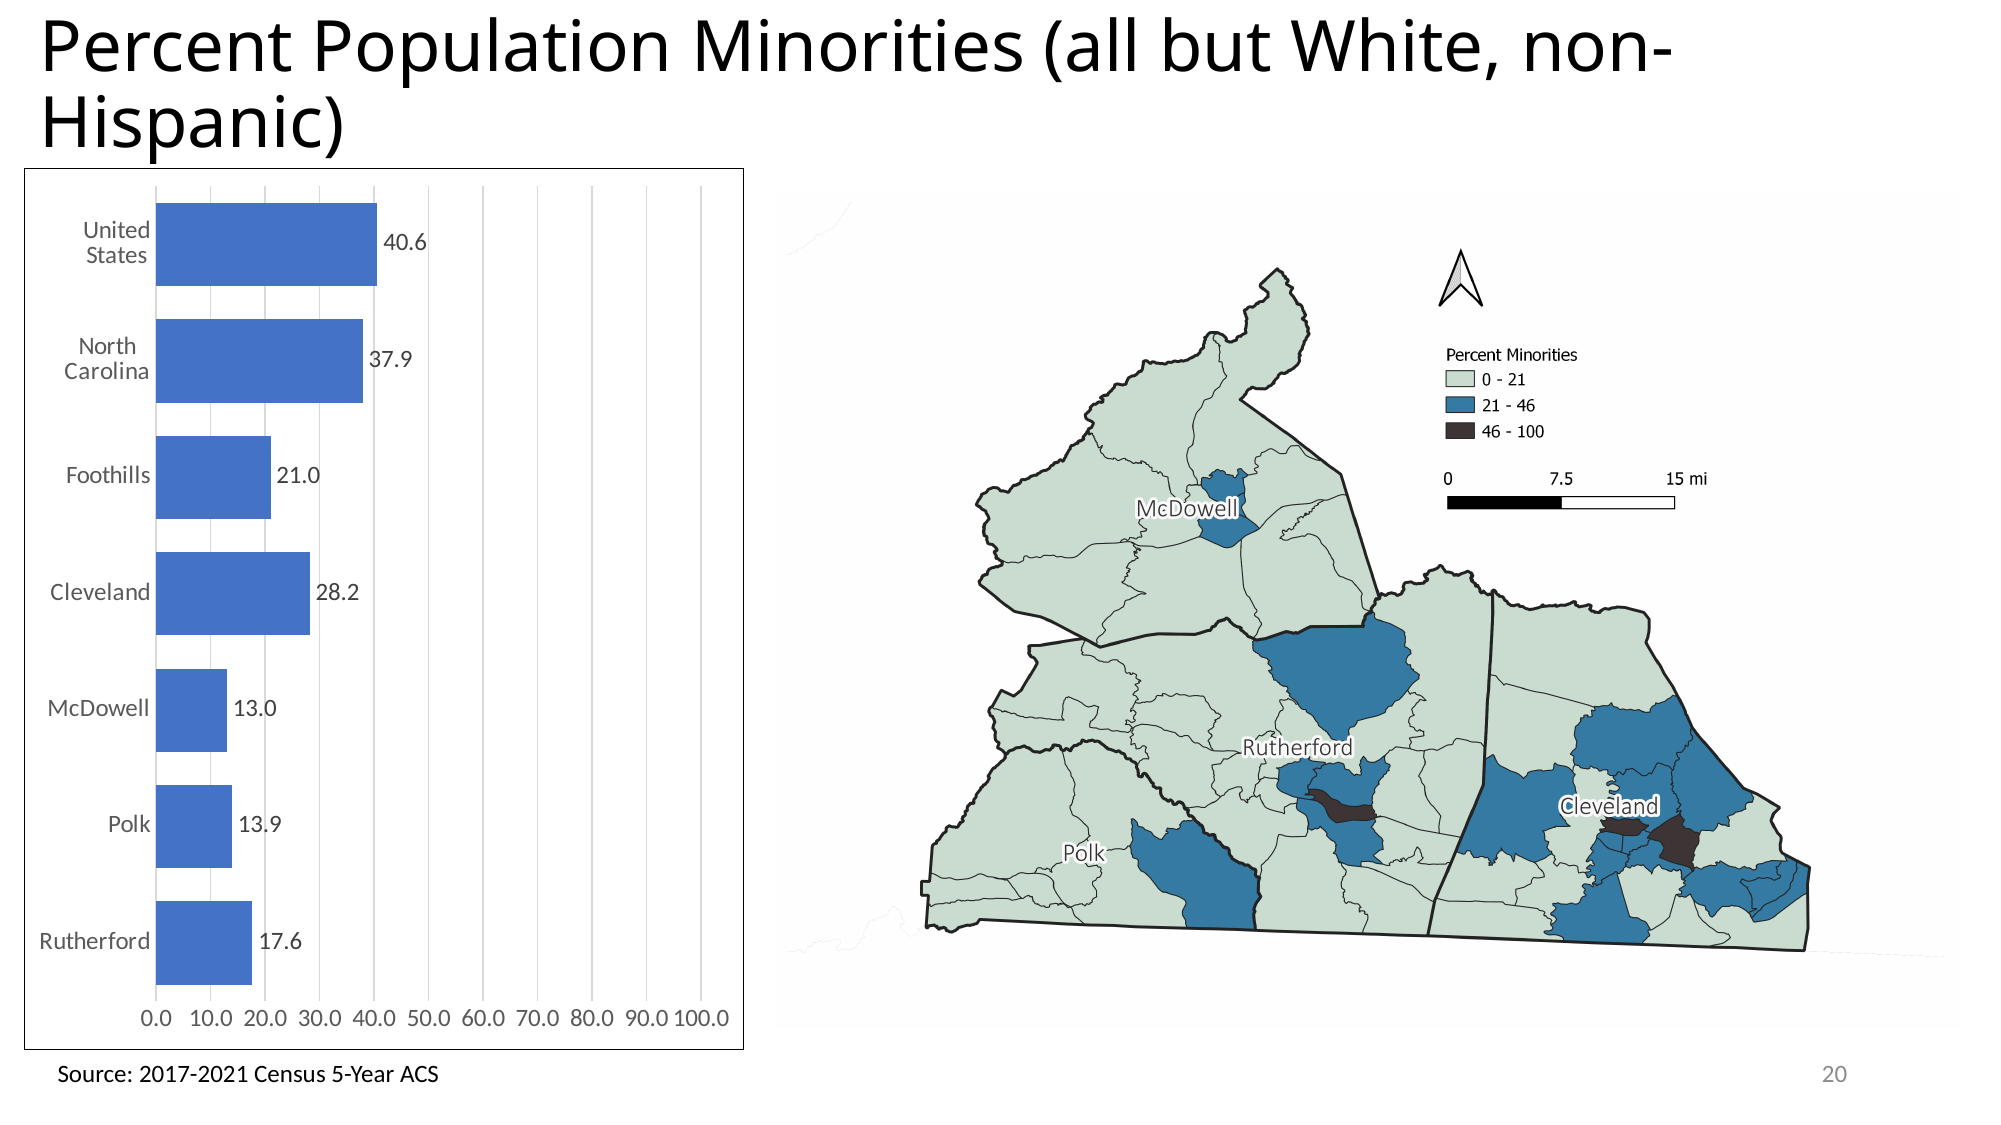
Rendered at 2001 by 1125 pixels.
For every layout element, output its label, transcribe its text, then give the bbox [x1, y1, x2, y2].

chart [24, 168, 744, 1050]
picture [774, 190, 1960, 1029]
text_box Source: 2017-2021 Census 5-Year ACS [42, 1050, 455, 1095]
title Percent Population Minorities (all but White, non-Hispanic) [24, 5, 1737, 169]
slide_number 20 [1412, 1042, 1863, 1103]
